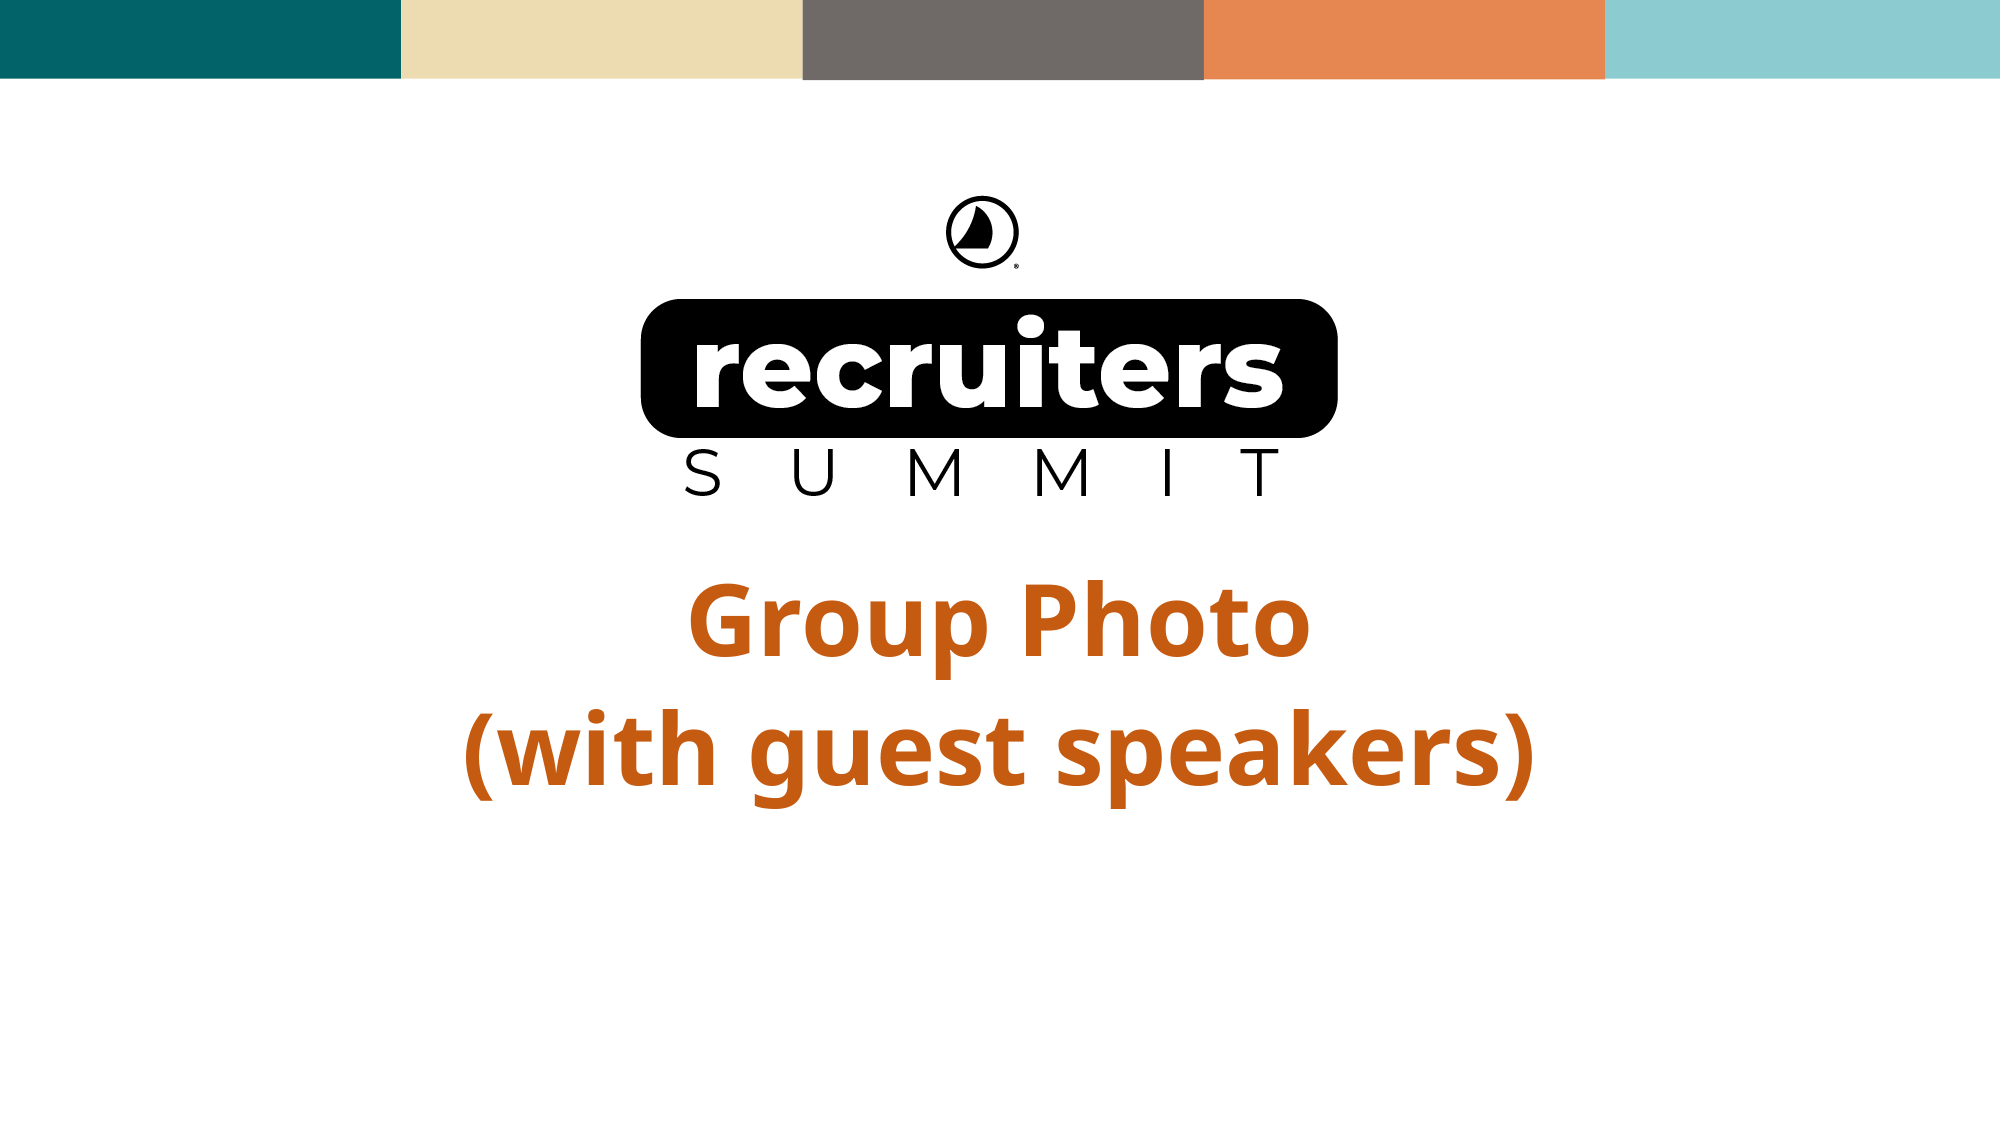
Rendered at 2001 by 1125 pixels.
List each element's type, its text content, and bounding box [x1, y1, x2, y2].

text_box [400, 0, 802, 80]
text_box [1604, 0, 2000, 80]
text_box [0, 0, 400, 80]
picture [573, 141, 1405, 569]
list Group Photo (with guest speakers) [137, 562, 1863, 1125]
text_box [802, 0, 1205, 81]
text_box [1203, 0, 1604, 80]
